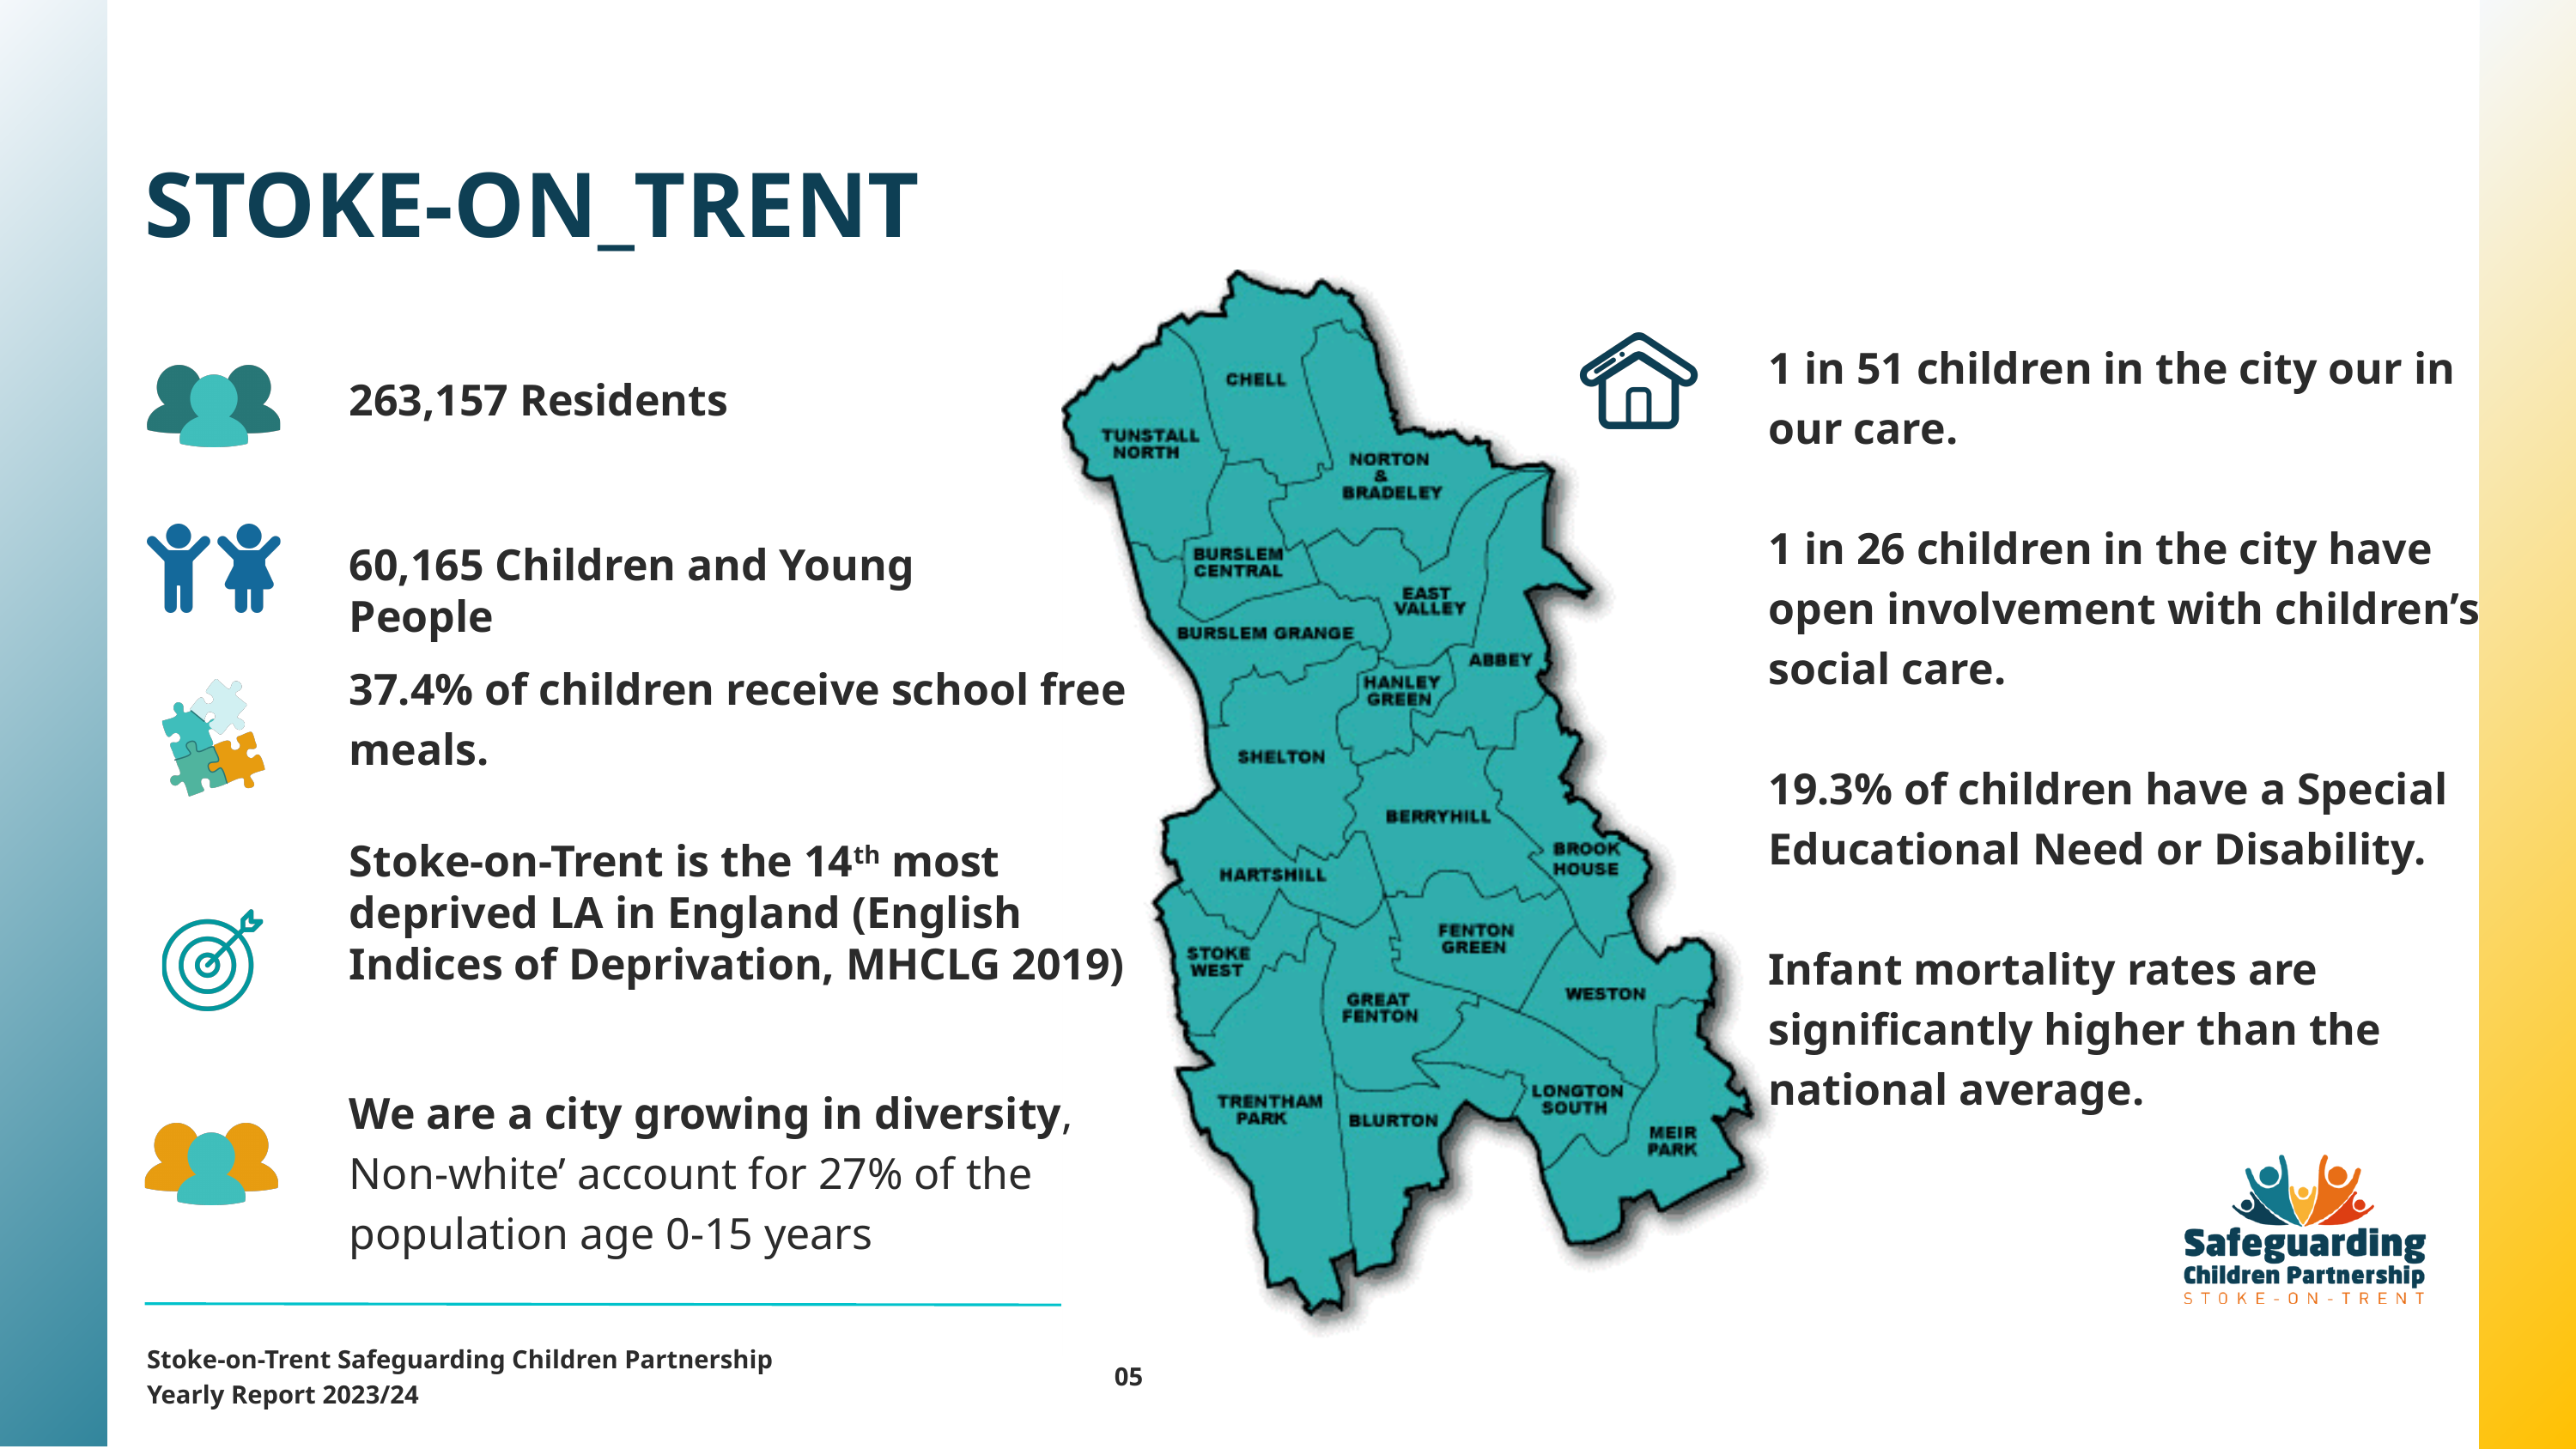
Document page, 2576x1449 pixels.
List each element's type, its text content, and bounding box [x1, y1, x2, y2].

text_box 1 in 51 children in the city our in our care. 1 in 26 children in the city have open involvement with children’s social care. 19.3% of children have a Special Educational Need or Disability. Infant mortality rates are significantly higher than the national average. [1768, 332, 2476, 1234]
text_box 60,165 Children and Young People [349, 537, 1060, 641]
text_box 05 [999, 1355, 1144, 1391]
text_box [144, 1123, 278, 1205]
text_box 37.4% of children receive school free meals. Stoke-on-Trent is the 14th most deprived LA in England (English Indices of Deprivation, MHCLG 2019) [349, 653, 1144, 1109]
text_box [161, 679, 265, 797]
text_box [0, 11, 108, 1446]
text_box We are a city growing in diversity, Non-white’ account for 27% of the population age 0-15 years [349, 1109, 1144, 1258]
text_box [2181, 1149, 2432, 1304]
text_box 263,157 Residents [349, 373, 1060, 425]
text_box [161, 909, 264, 1011]
text_box STOKE-ON_TRENT [144, 130, 1217, 256]
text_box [2479, 12, 2576, 1449]
text_box [147, 365, 281, 447]
text_box [1578, 332, 1699, 429]
text_box [147, 524, 281, 613]
text_box [1061, 270, 1778, 1356]
text_box Stoke-on-Trent Safeguarding Children Partnership Yearly Report 2023/24 [147, 1338, 854, 1409]
